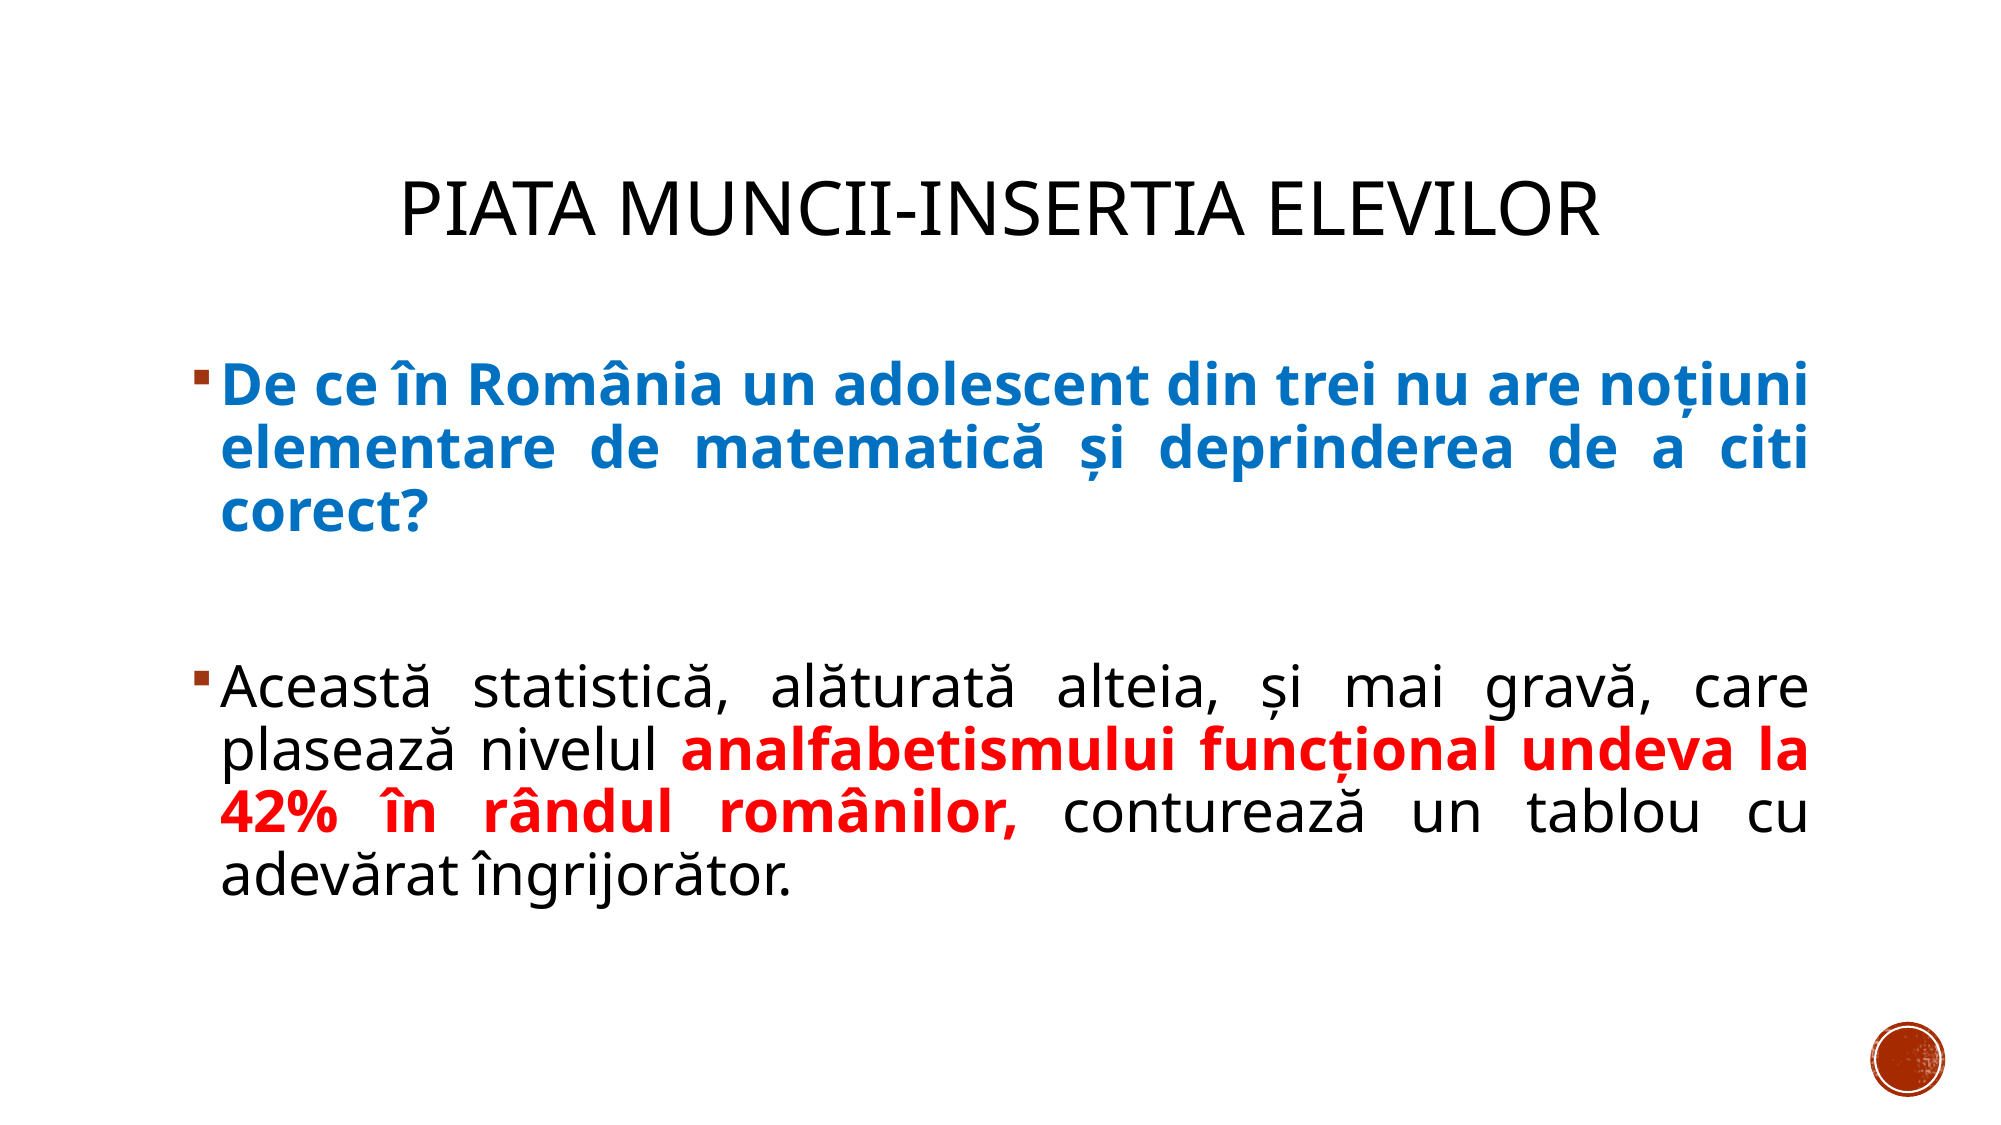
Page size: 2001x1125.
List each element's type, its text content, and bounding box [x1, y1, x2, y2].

list De ce în România un adolescent din trei nu are noțiuni elementare de matematică și deprinderea de a citi corect? Această statistică, alăturată alteia, și mai gravă, care plasează nivelul analfabetismului funcțional undeva la 42% în rândul românilor, conturează un tablou cu adevărat îngrijorător. [175, 348, 1826, 1013]
title Piata muncii-insertia elevilor [175, 79, 1826, 344]
